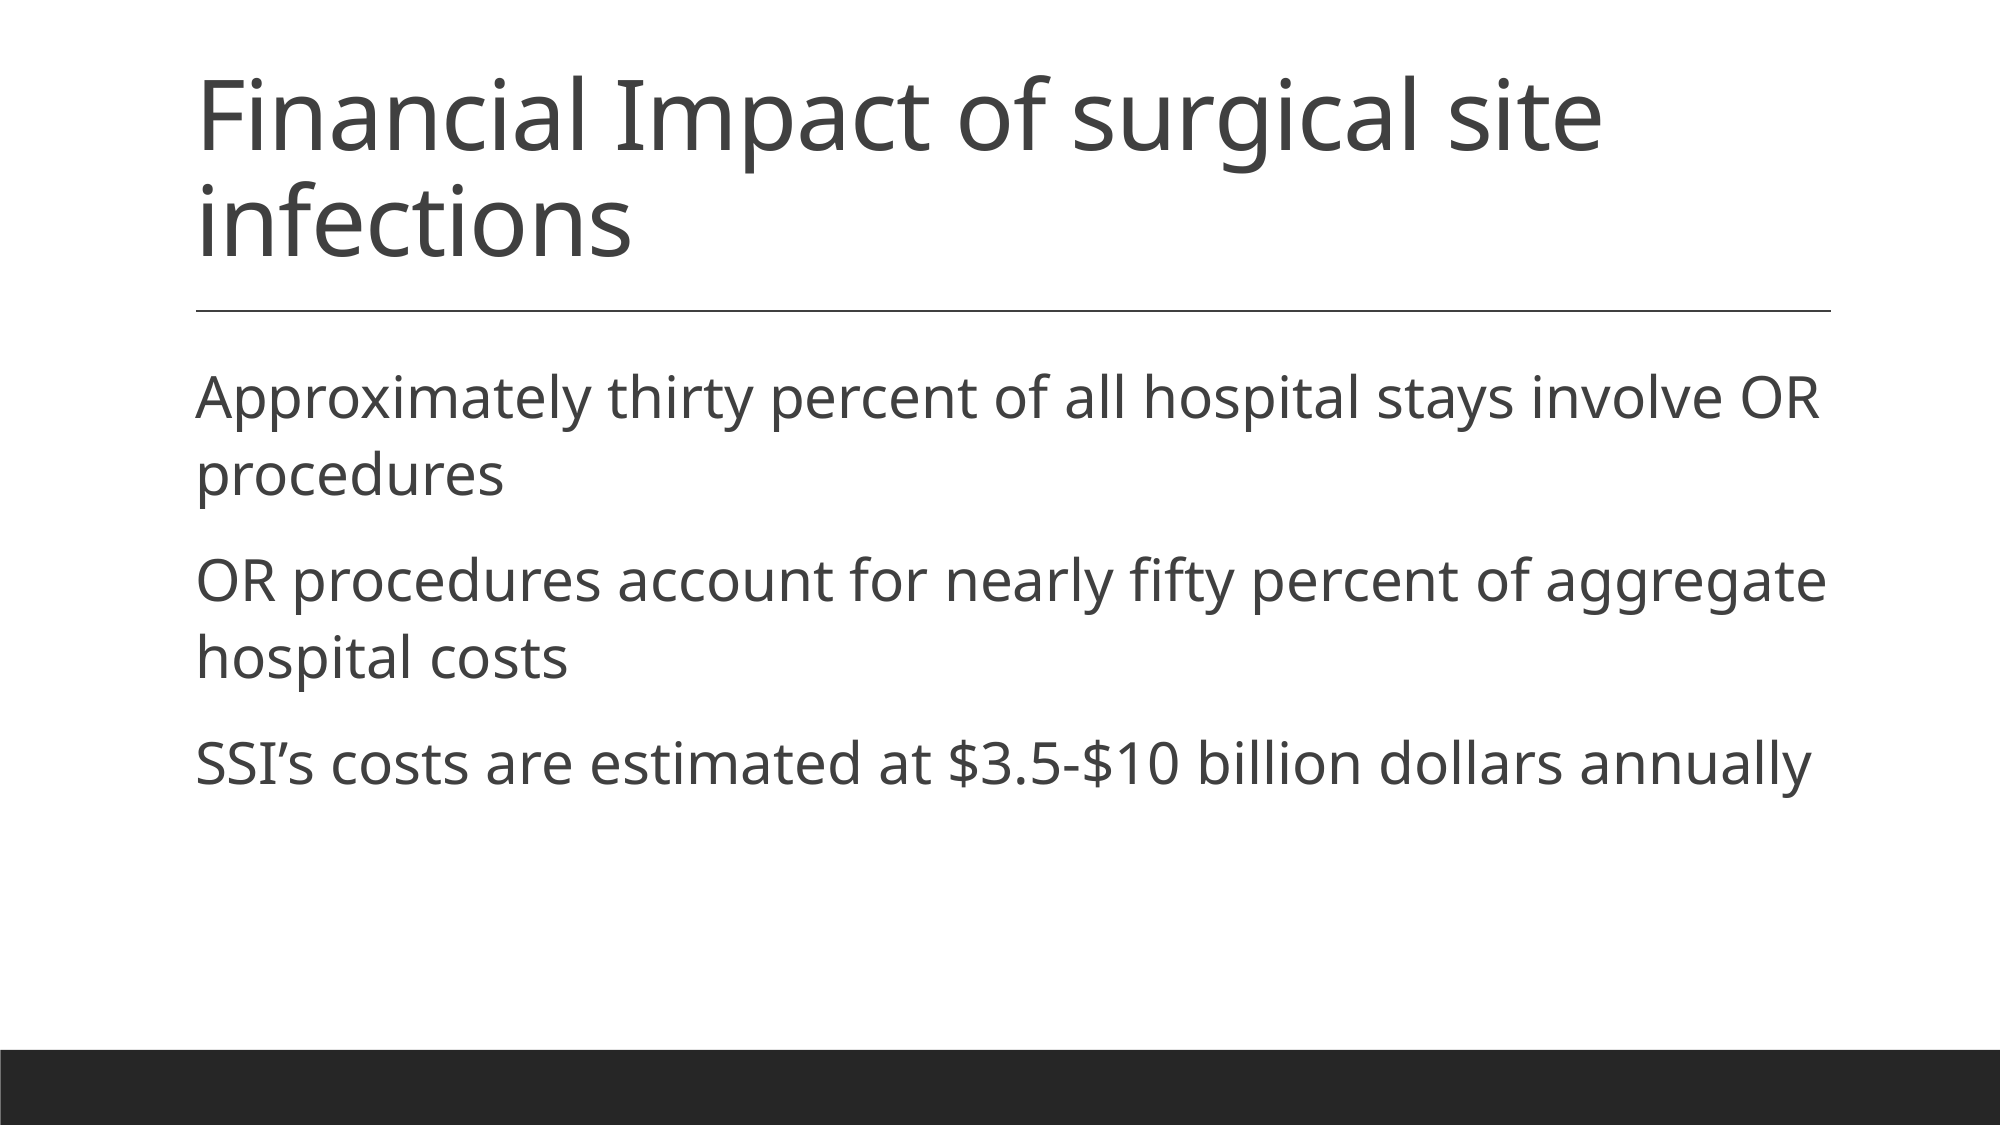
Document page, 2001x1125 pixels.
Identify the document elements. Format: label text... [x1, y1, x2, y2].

list Approximately thirty percent of all hospital stays involve OR procedures OR procedures account for nearly fifty percent of aggregate hospital costs SSI’s costs are estimated at $3.5-$10 billion dollars annually [180, 345, 1830, 963]
title Financial Impact of surgical site infections [180, 47, 1830, 285]
